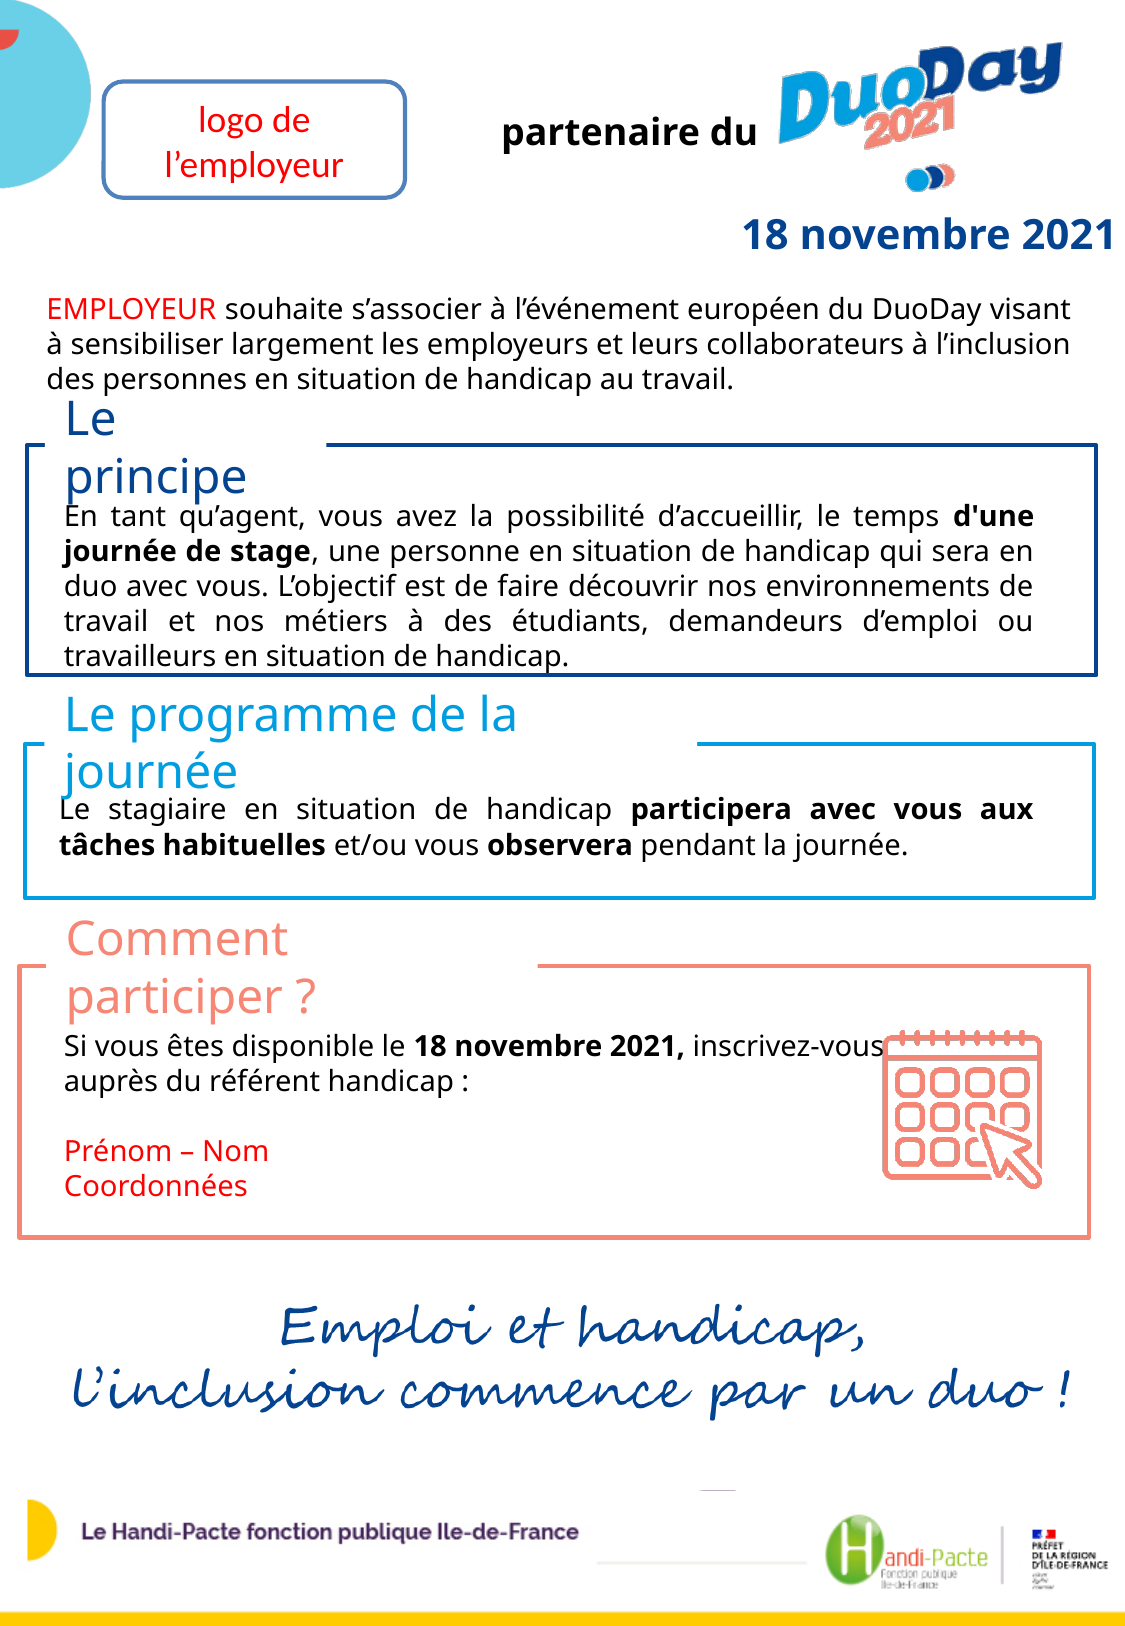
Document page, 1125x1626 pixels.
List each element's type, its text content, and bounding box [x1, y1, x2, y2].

picture [869, 1030, 1055, 1191]
picture [8, 1284, 1125, 1460]
text_box [17, 964, 1091, 1240]
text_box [0, 1490, 1125, 1625]
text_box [24, 694, 1095, 898]
text_box Comment participer ? [44, 917, 540, 1014]
text_box logo de l’employeur [106, 79, 408, 200]
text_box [26, 398, 1097, 676]
text_box EMPLOYEUR souhaite s’associer à l’événement européen du DuoDay visant à sensibiliser largement les employeurs et leurs collaborateurs à l’inclusion des personnes en situation de handicap au travail. [26, 280, 1091, 398]
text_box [711, 28, 1125, 267]
text_box Si vous êtes disponible le 18 novembre 2021, inscrivez-vous auprès du référent handicap : Prénom – Nom Coordonnées [44, 1017, 1109, 1247]
text_box partenaire du [432, 98, 706, 163]
picture [0, 0, 103, 199]
